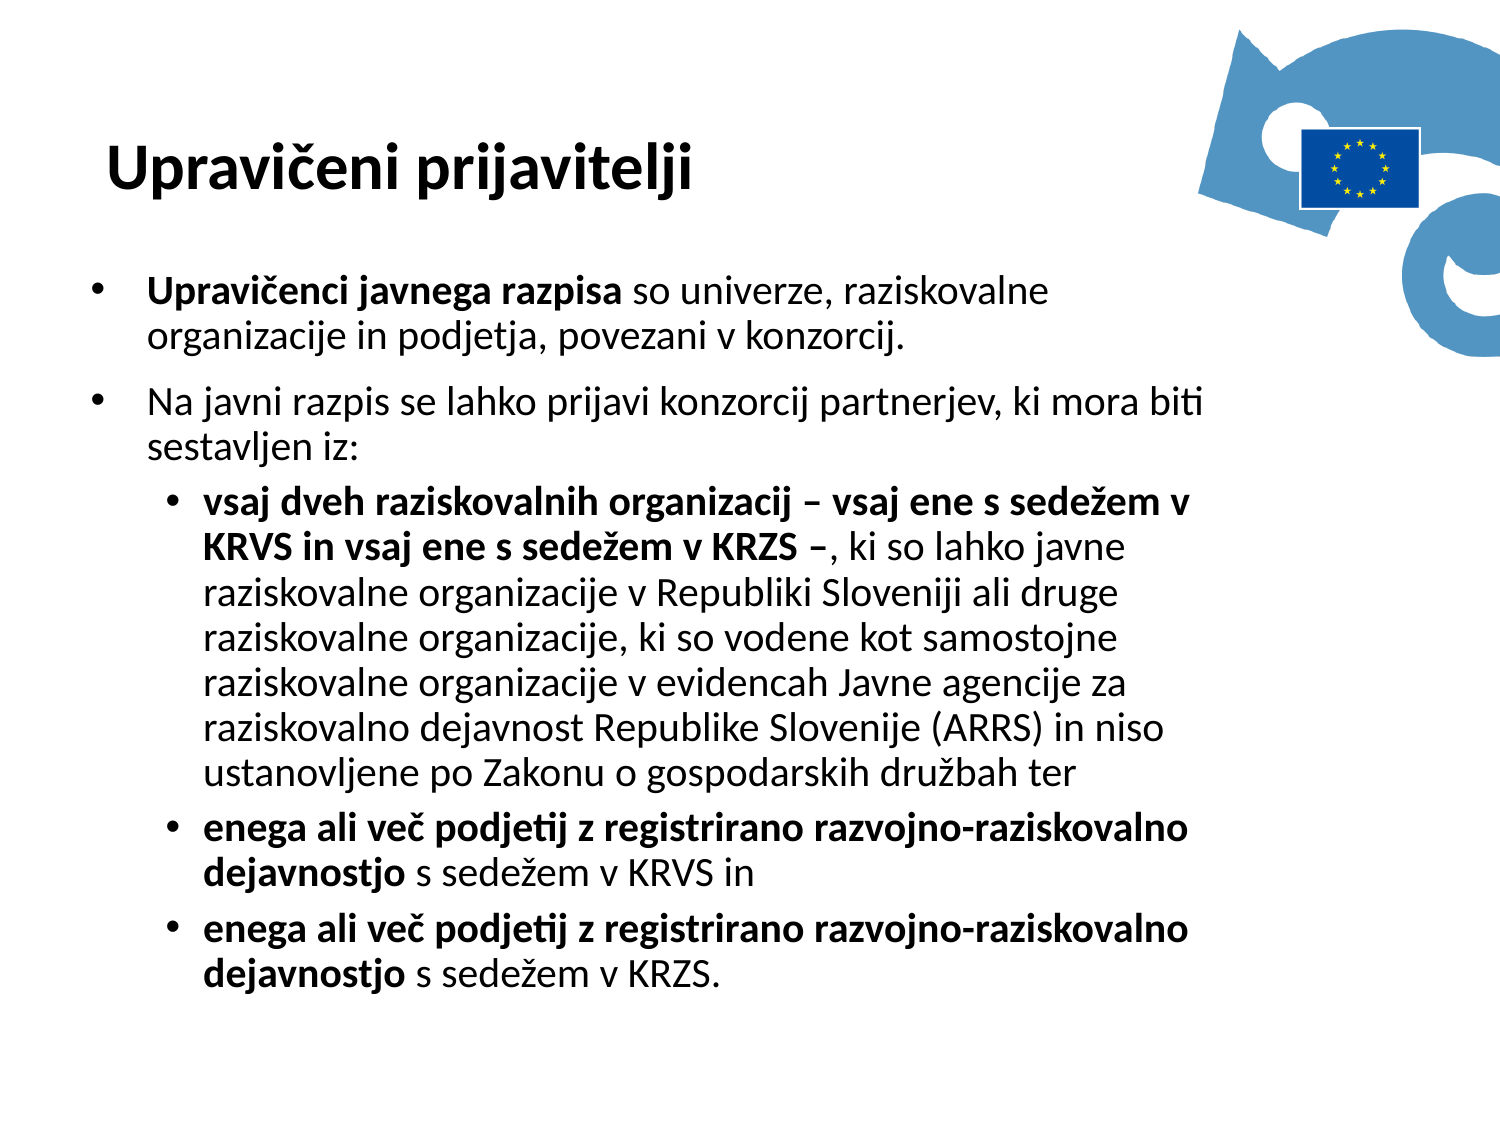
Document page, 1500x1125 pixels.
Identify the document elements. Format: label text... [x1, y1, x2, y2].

picture [1197, 29, 1500, 357]
list Upravičenci javnega razpisa so univerze, raziskovalne organizacije in podjetja, povezani v konzorcij. Na javni razpis se lahko prijavi konzorcij partnerjev, ki mora biti sestavljen iz: vsaj dveh raziskovalnih organizacij – vsaj ene s sedežem v KRVS in vsaj ene s sedežem v KRZS –, ki so lahko javne raziskovalne organizacije v Republiki Sloveniji ali druge raziskovalne organizacije, ki so vodene kot samostojne raziskovalne organizacije v evidencah Javne agencije za raziskovalno dejavnost Republike Slovenije (ARRS) in niso ustanovljene po Zakonu o gospodarskih družbah ter enega ali več podjetij z registrirano razvojno-raziskovalno dejavnostjo s sedežem v KRVS in enega ali več podjetij z registrirano razvojno-raziskovalno dejavnostjo s sedežem v KRZS. [75, 260, 1256, 1049]
list Upravičeni prijavitelji [91, 79, 1165, 257]
